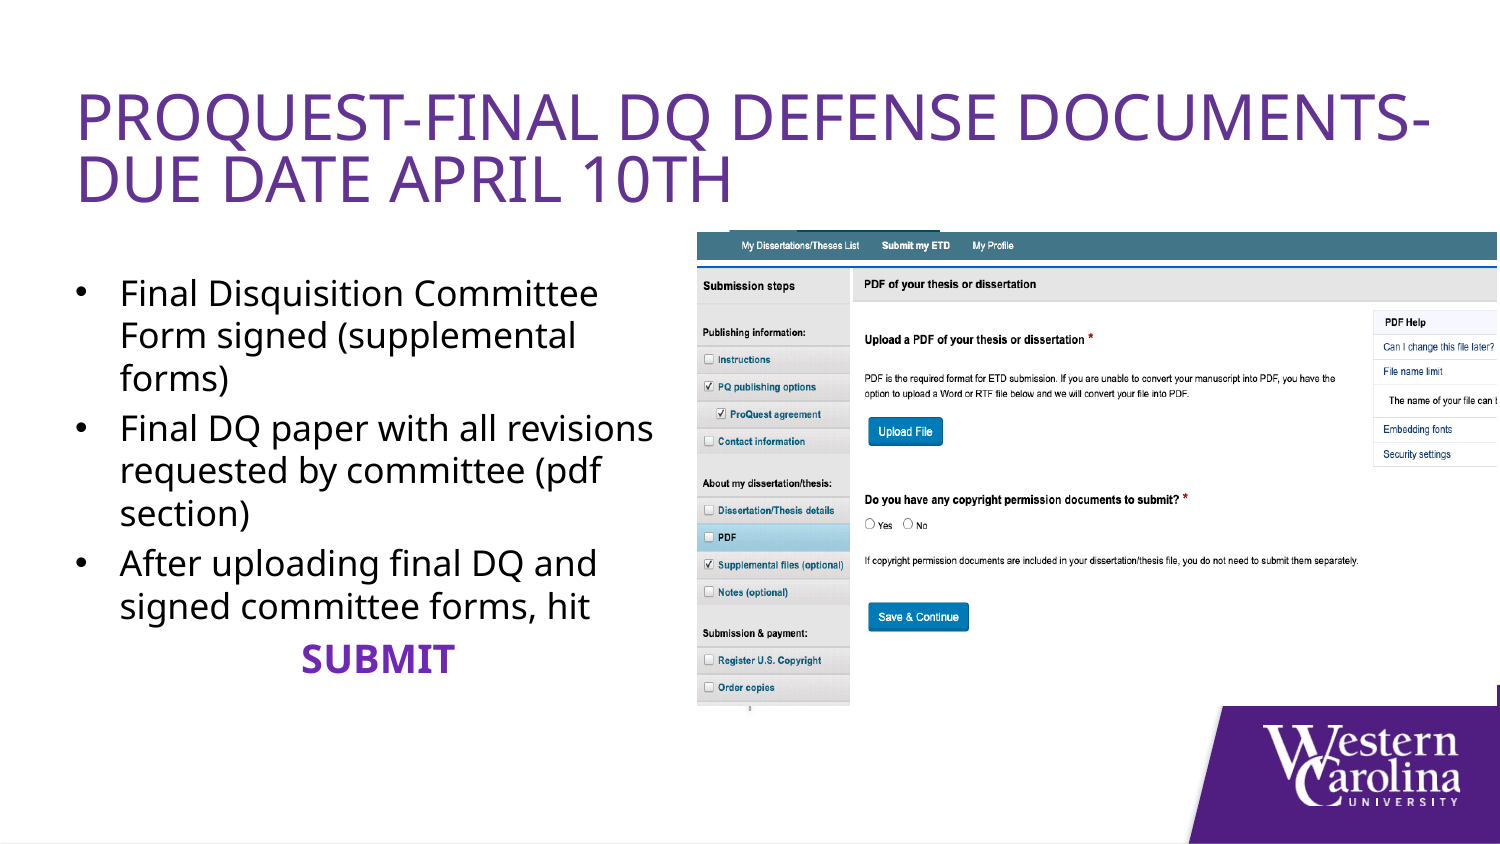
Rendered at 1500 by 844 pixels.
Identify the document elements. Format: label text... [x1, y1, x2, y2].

picture [696, 230, 1498, 706]
list PROQUEST-FINAL DQ DEFENSE DOCUMENTS-Due Date April 10th [60, 75, 1455, 231]
list Final Disquisition Committee Form signed (supplemental forms) Final DQ paper with all revisions requested by committee (pdf section) After uploading final DQ and signed committee forms, hit SUBMIT [60, 262, 691, 690]
